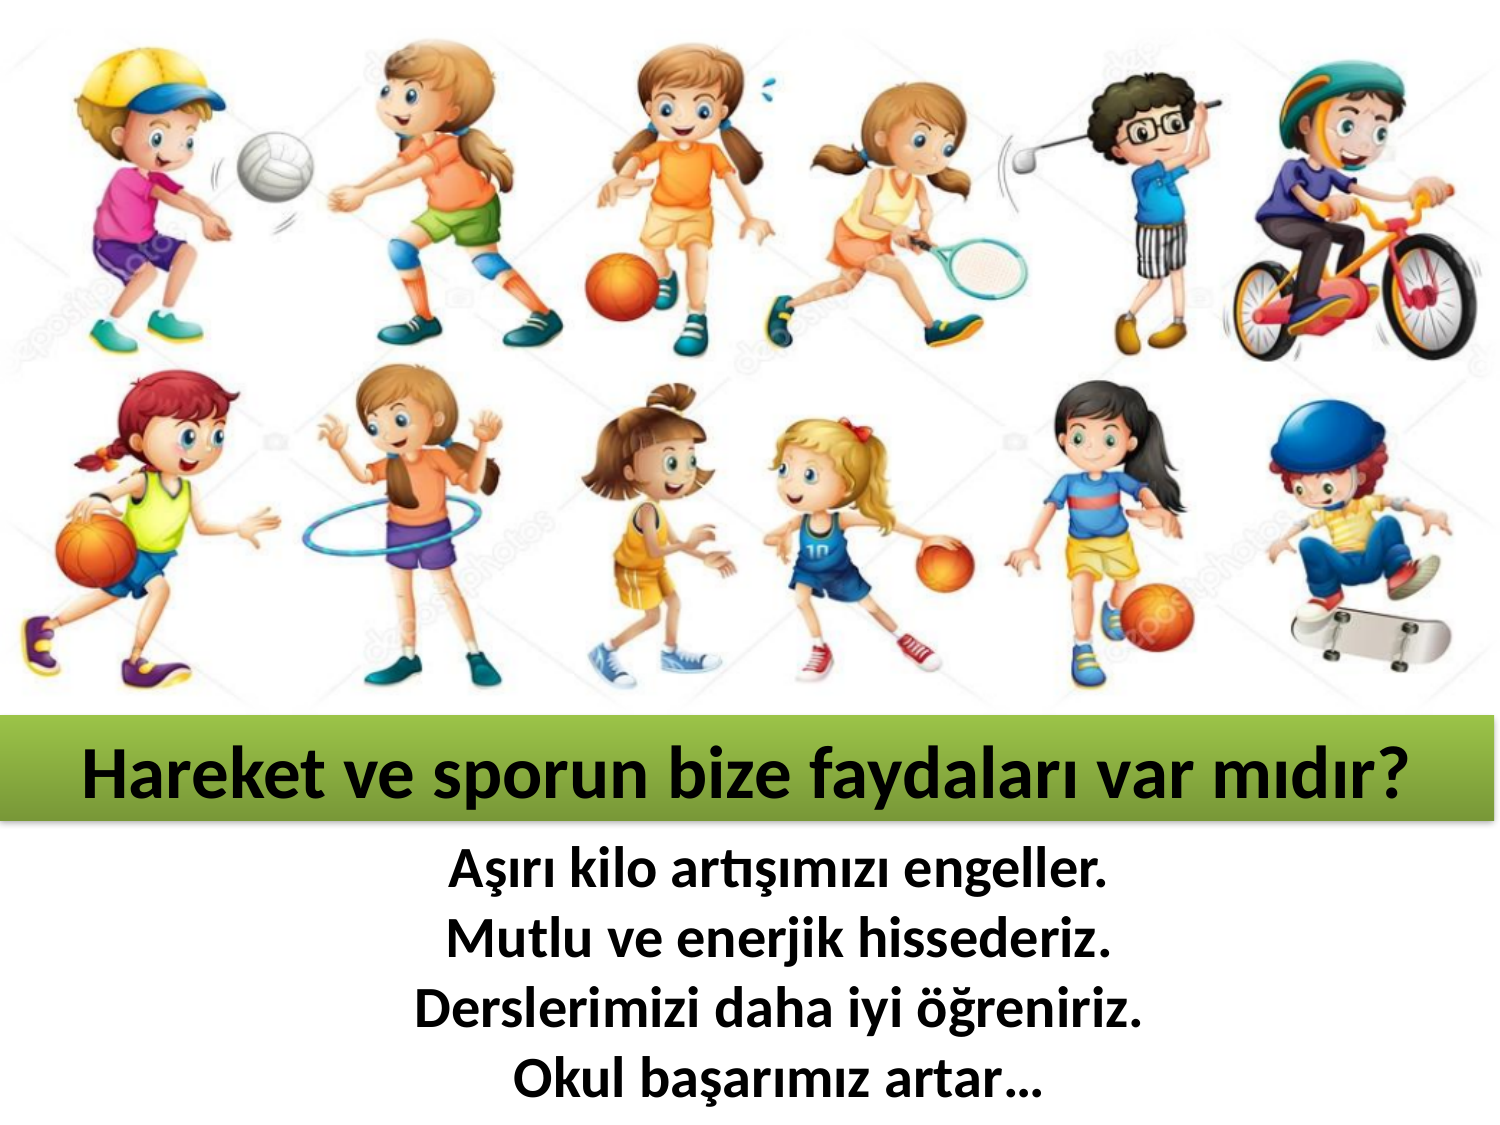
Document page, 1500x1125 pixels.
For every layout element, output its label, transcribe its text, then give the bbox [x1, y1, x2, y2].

text_box Aşırı kilo artışımızı engeller. Mutlu ve enerjik hissederiz. Derslerimizi daha iyi öğreniriz. Okul başarımız artar… [336, 822, 1223, 1117]
text_box Hareket ve sporun bize faydaları var mıdır? [0, 724, 1495, 821]
picture [0, 28, 1500, 717]
